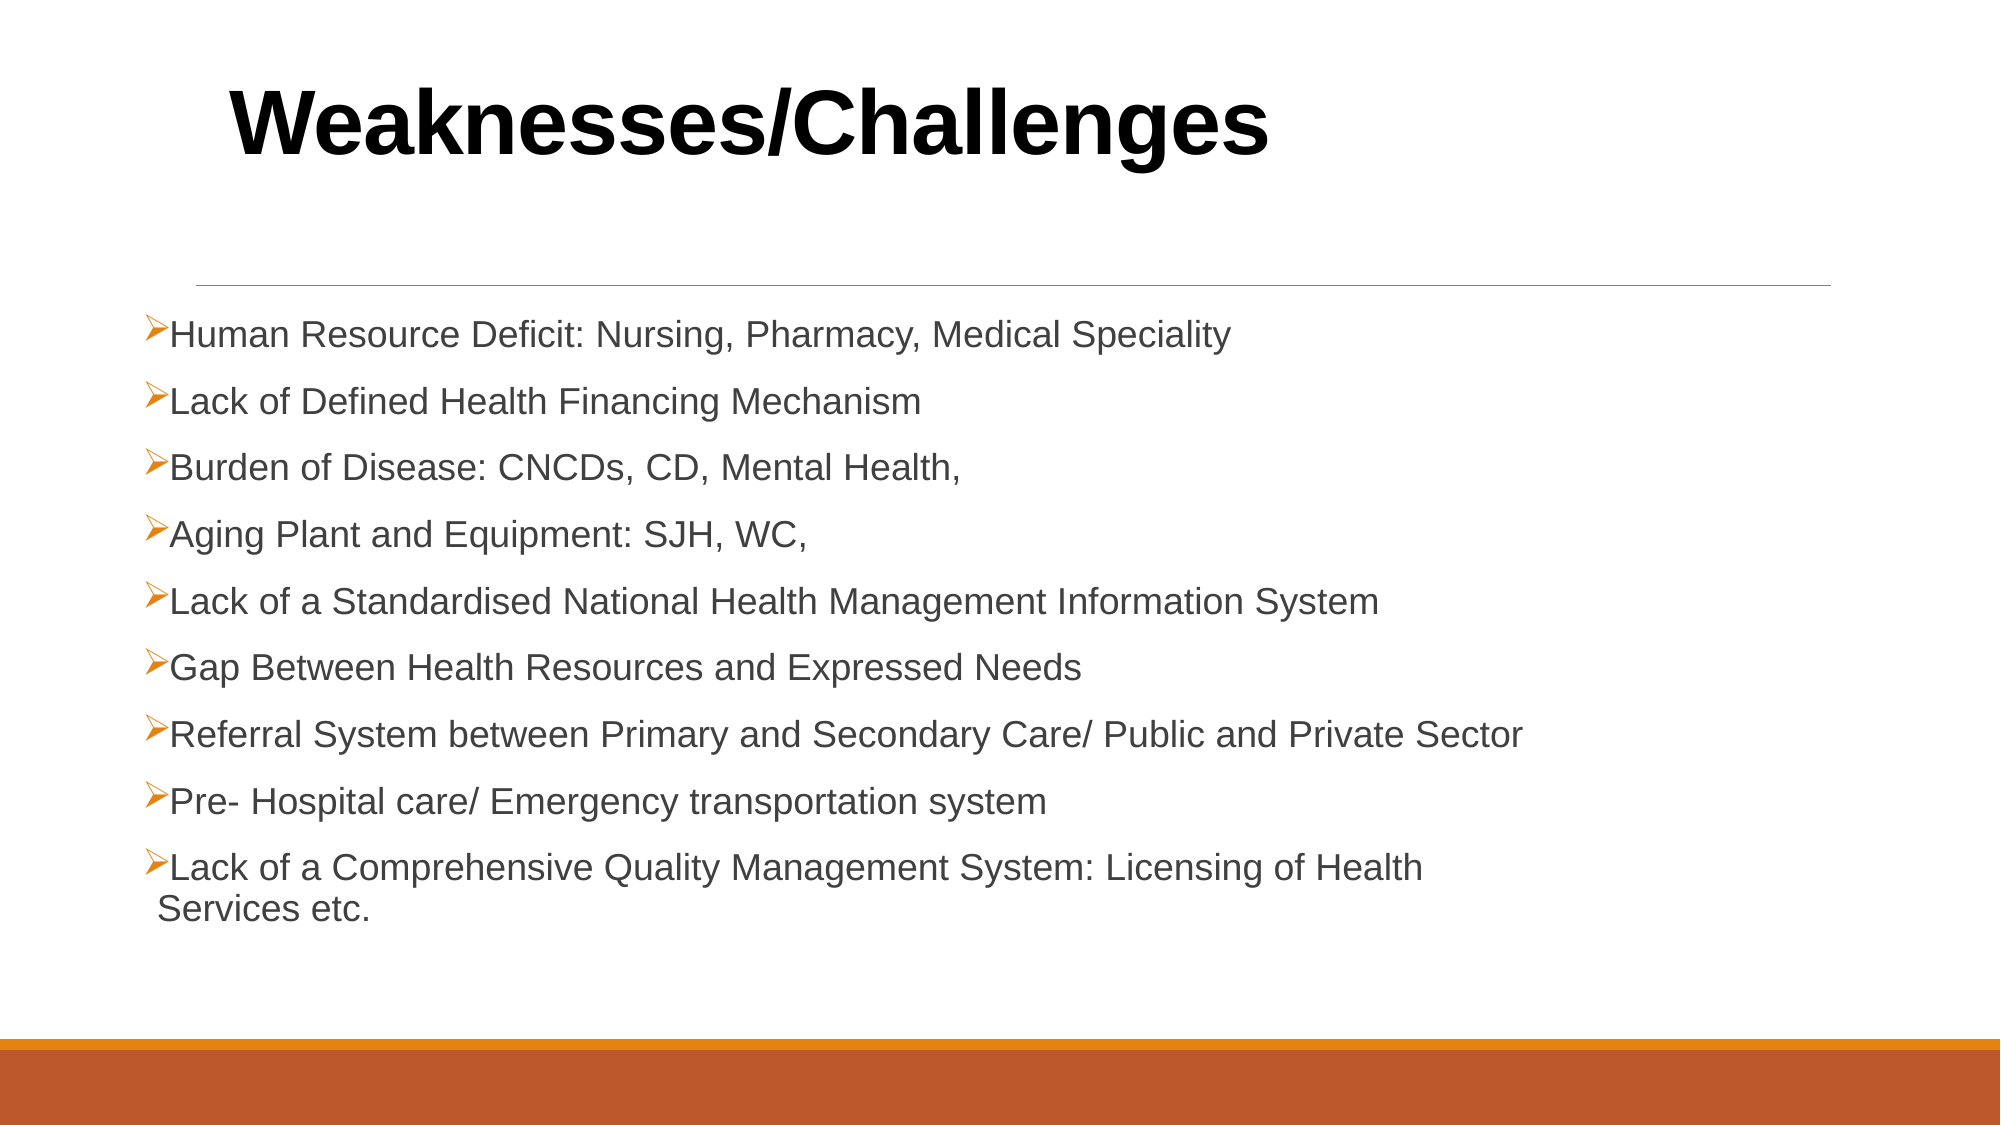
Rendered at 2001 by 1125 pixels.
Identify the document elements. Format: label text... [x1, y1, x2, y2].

list Human Resource Deficit: Nursing, Pharmacy, Medical Speciality Lack of Defined Health Financing Mechanism Burden of Disease: CNCDs, CD, Mental Health, Aging Plant and Equipment: SJH, WC, Lack of a Standardised National Health Management Information System Gap Between Health Resources and Expressed Needs Referral System between Primary and Secondary Care/ Public and Private Sector Pre- Hospital care/ Emergency transportation system Lack of a Comprehensive Quality Management System: Licensing of Health Services etc. [142, 307, 1553, 979]
title Weaknesses/Challenges [214, 37, 1865, 181]
